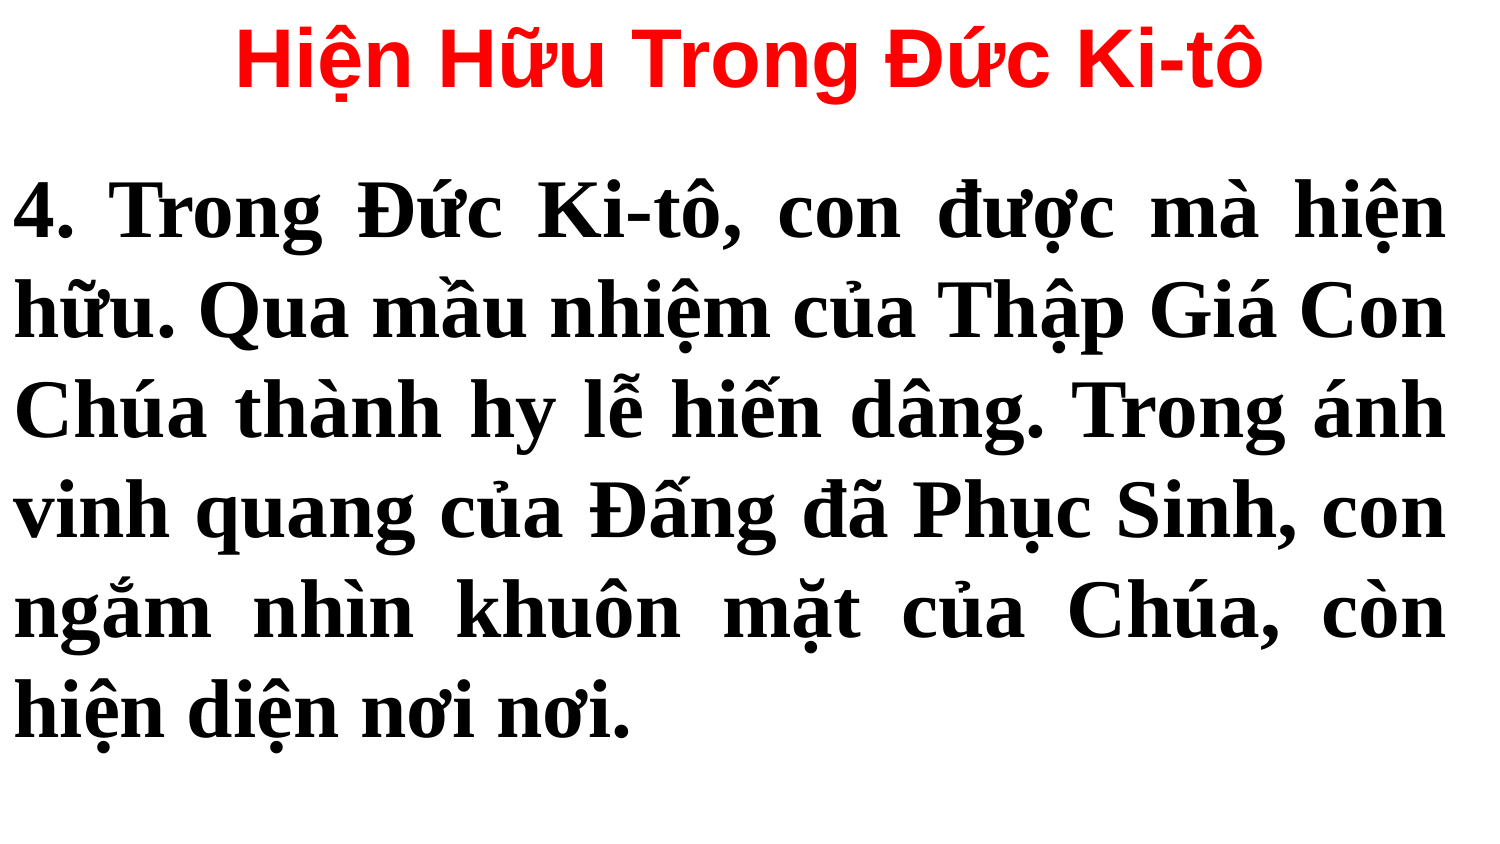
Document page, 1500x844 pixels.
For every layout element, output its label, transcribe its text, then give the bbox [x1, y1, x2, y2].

text_box Hiện Hữu Trong Đức Ki-tô [147, 0, 1353, 112]
text_box 4. Trong Đức Ki-tô, con được mà hiện hữu. Qua mầu nhiệm của Thập Giá Con Chúa thành hy lễ hiến dâng. Trong ánh vinh quang của Đấng đã Phục Sinh, con ngắm nhìn khuôn mặt của Chúa, còn hiện diện nơi nơi. [0, 146, 1463, 762]
